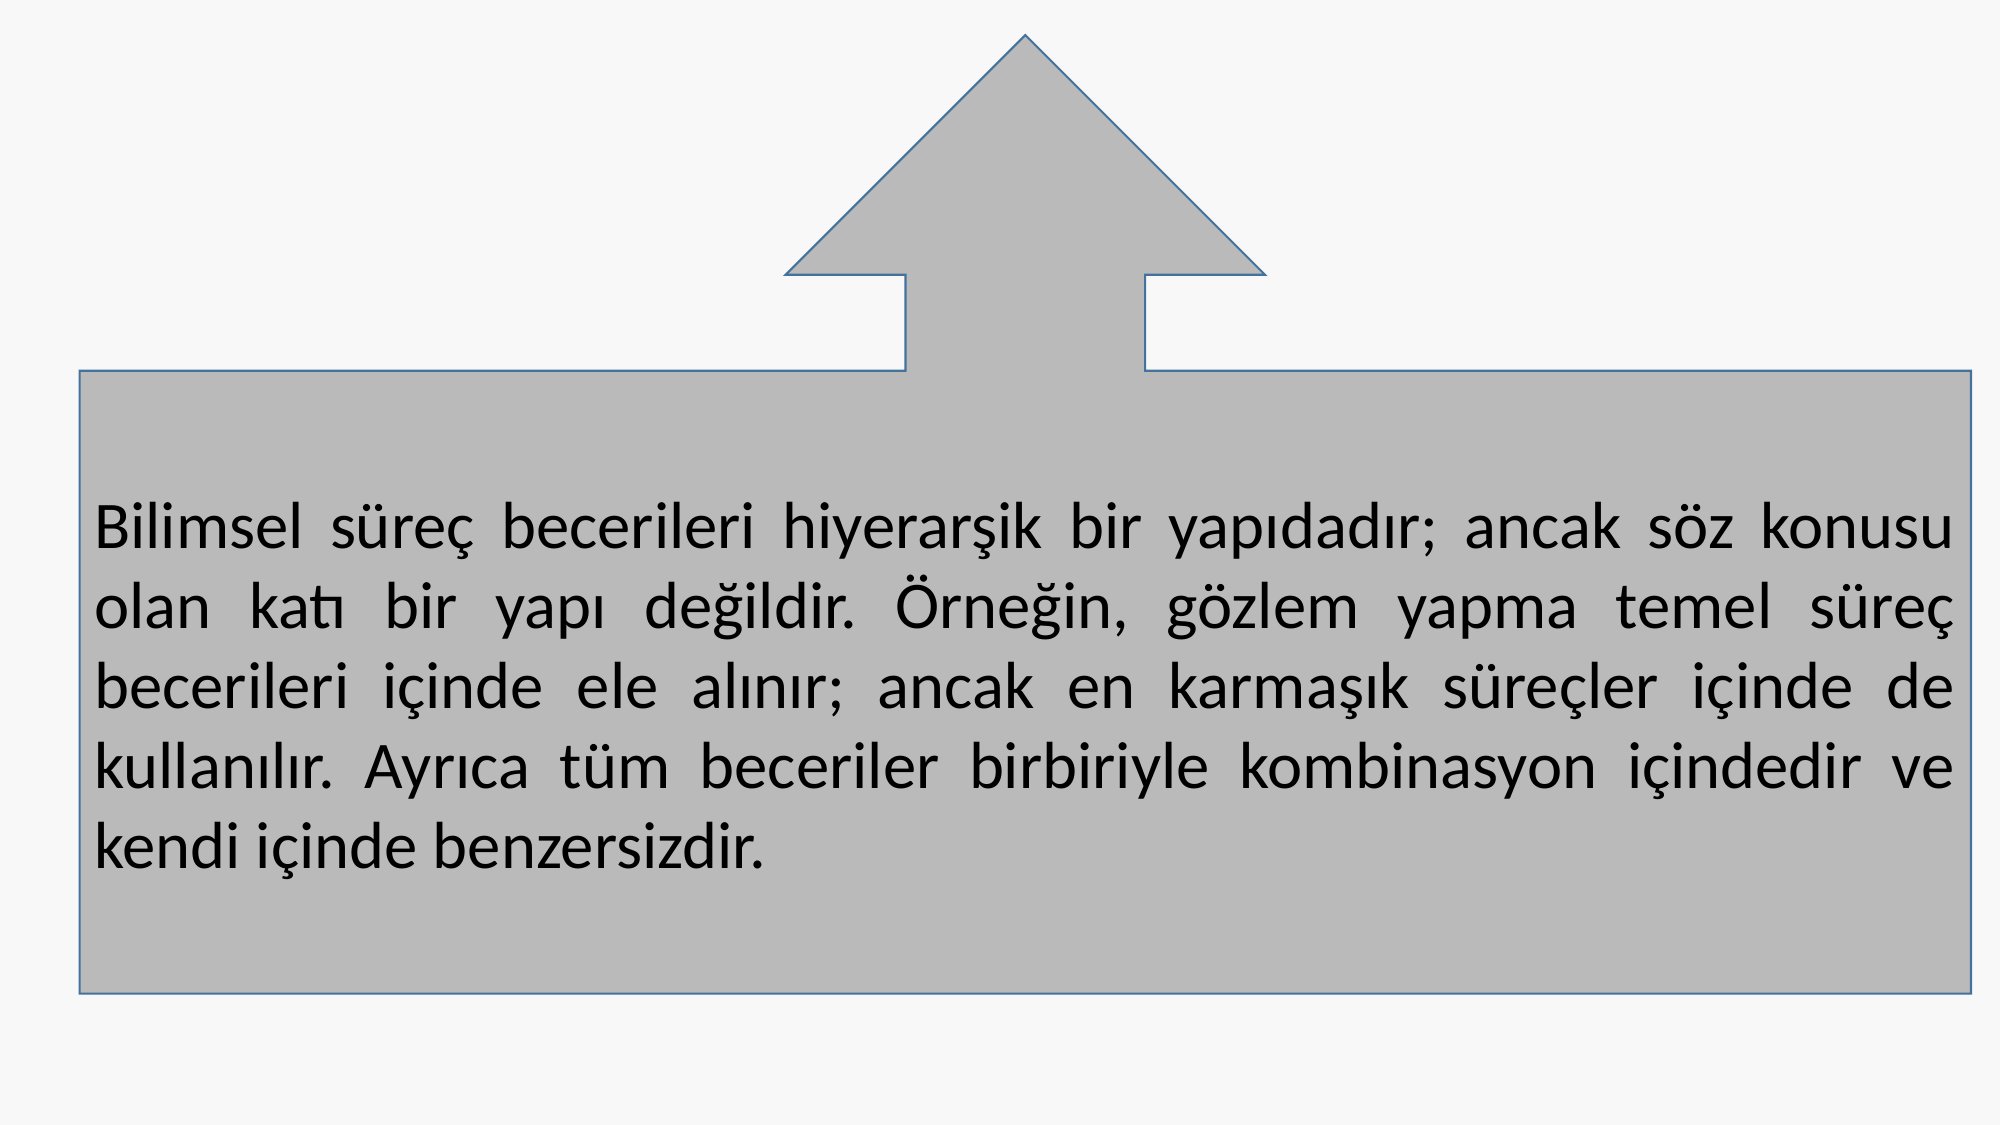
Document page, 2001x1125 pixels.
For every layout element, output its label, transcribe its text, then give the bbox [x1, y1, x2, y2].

text_box Bilimsel süreç becerileri hiyerarşik bir yapıdadır; ancak söz konusu olan katı bir yapı değildir. Örneğin, gözlem yapma temel süreç becerileri içinde ele alınır; ancak en karmaşık süreçler içinde de kullanılır. Ayrıca tüm beceriler birbiriyle kombinasyon içindedir ve kendi içinde benzersizdir. [79, 35, 1972, 994]
